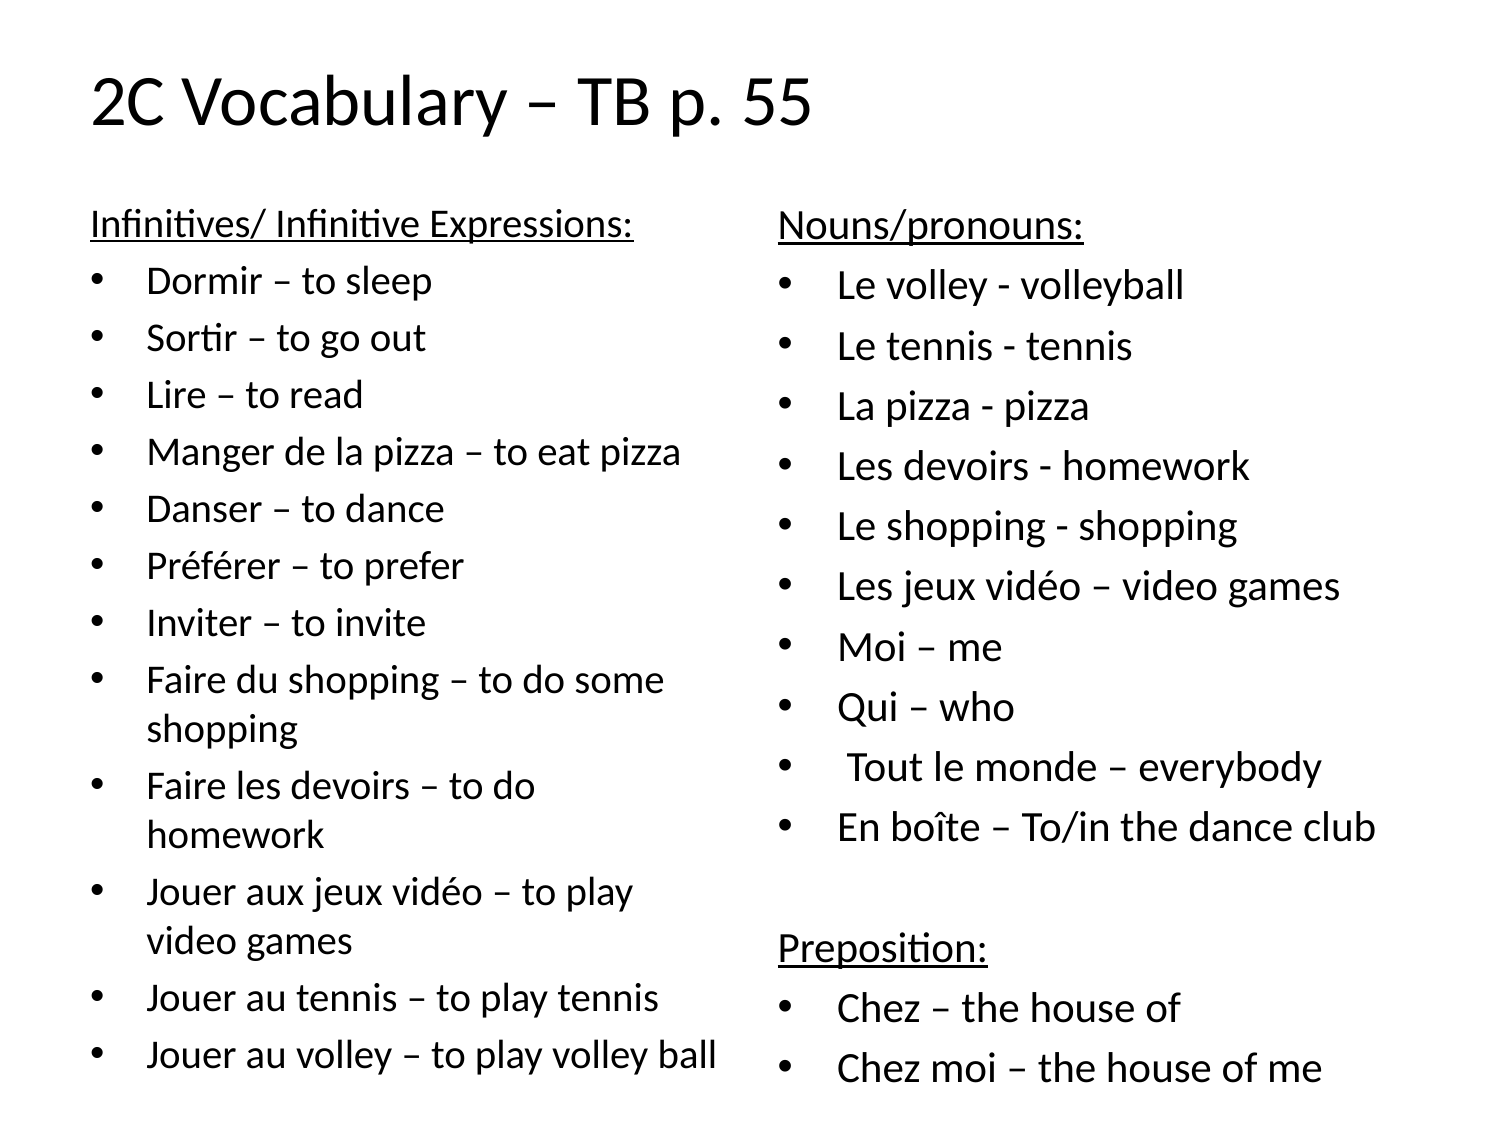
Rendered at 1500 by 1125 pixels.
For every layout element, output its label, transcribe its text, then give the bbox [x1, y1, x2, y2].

title 2C Vocabulary – TB p. 55 [75, 45, 1425, 148]
list Nouns/pronouns: Le volley - volleyball Le tennis - tennis La pizza - pizza Les devoirs - homework Le shopping - shopping Les jeux vidéo – video games Moi – me Qui – who Tout le monde – everybody En boîte – To/in the dance club Preposition: Chez – the house of Chez moi – the house of me [762, 188, 1425, 1100]
list Infinitives/ Infinitive Expressions: Dormir – to sleep Sortir – to go out Lire – to read Manger de la pizza – to eat pizza Danser – to dance Préférer – to prefer Inviter – to invite Faire du shopping – to do some shopping Faire les devoirs – to do homework Jouer aux jeux vidéo – to play video games Jouer au tennis – to play tennis Jouer au volley – to play volley ball [75, 188, 738, 1125]
